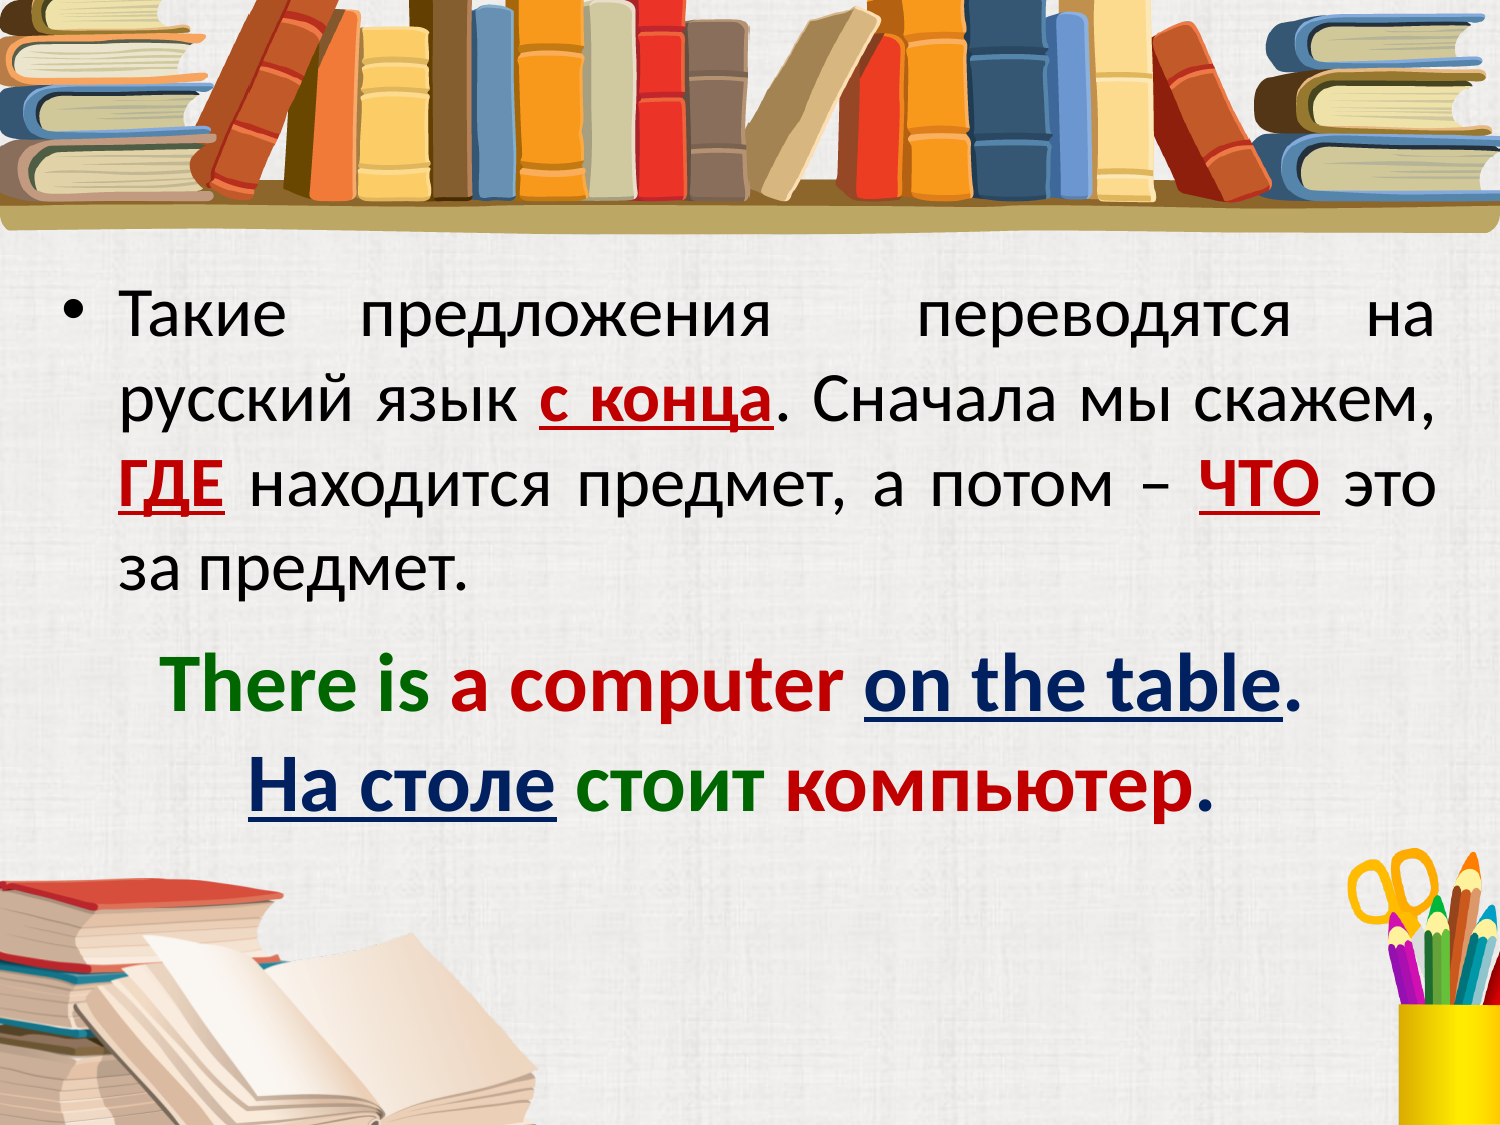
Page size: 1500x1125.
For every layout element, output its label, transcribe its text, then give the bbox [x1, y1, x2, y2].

picture [0, 0, 1500, 235]
picture [0, 878, 539, 1125]
list Такие предложения переводятся на русский язык с конца. Сначала мы скажем, ГДЕ находится предмет, а потом – ЧТО это за предмет. [46, 257, 1454, 622]
text_box There is a computer on the table. На столе стоит компьютер. [140, 621, 1325, 836]
picture [1347, 848, 1500, 1125]
